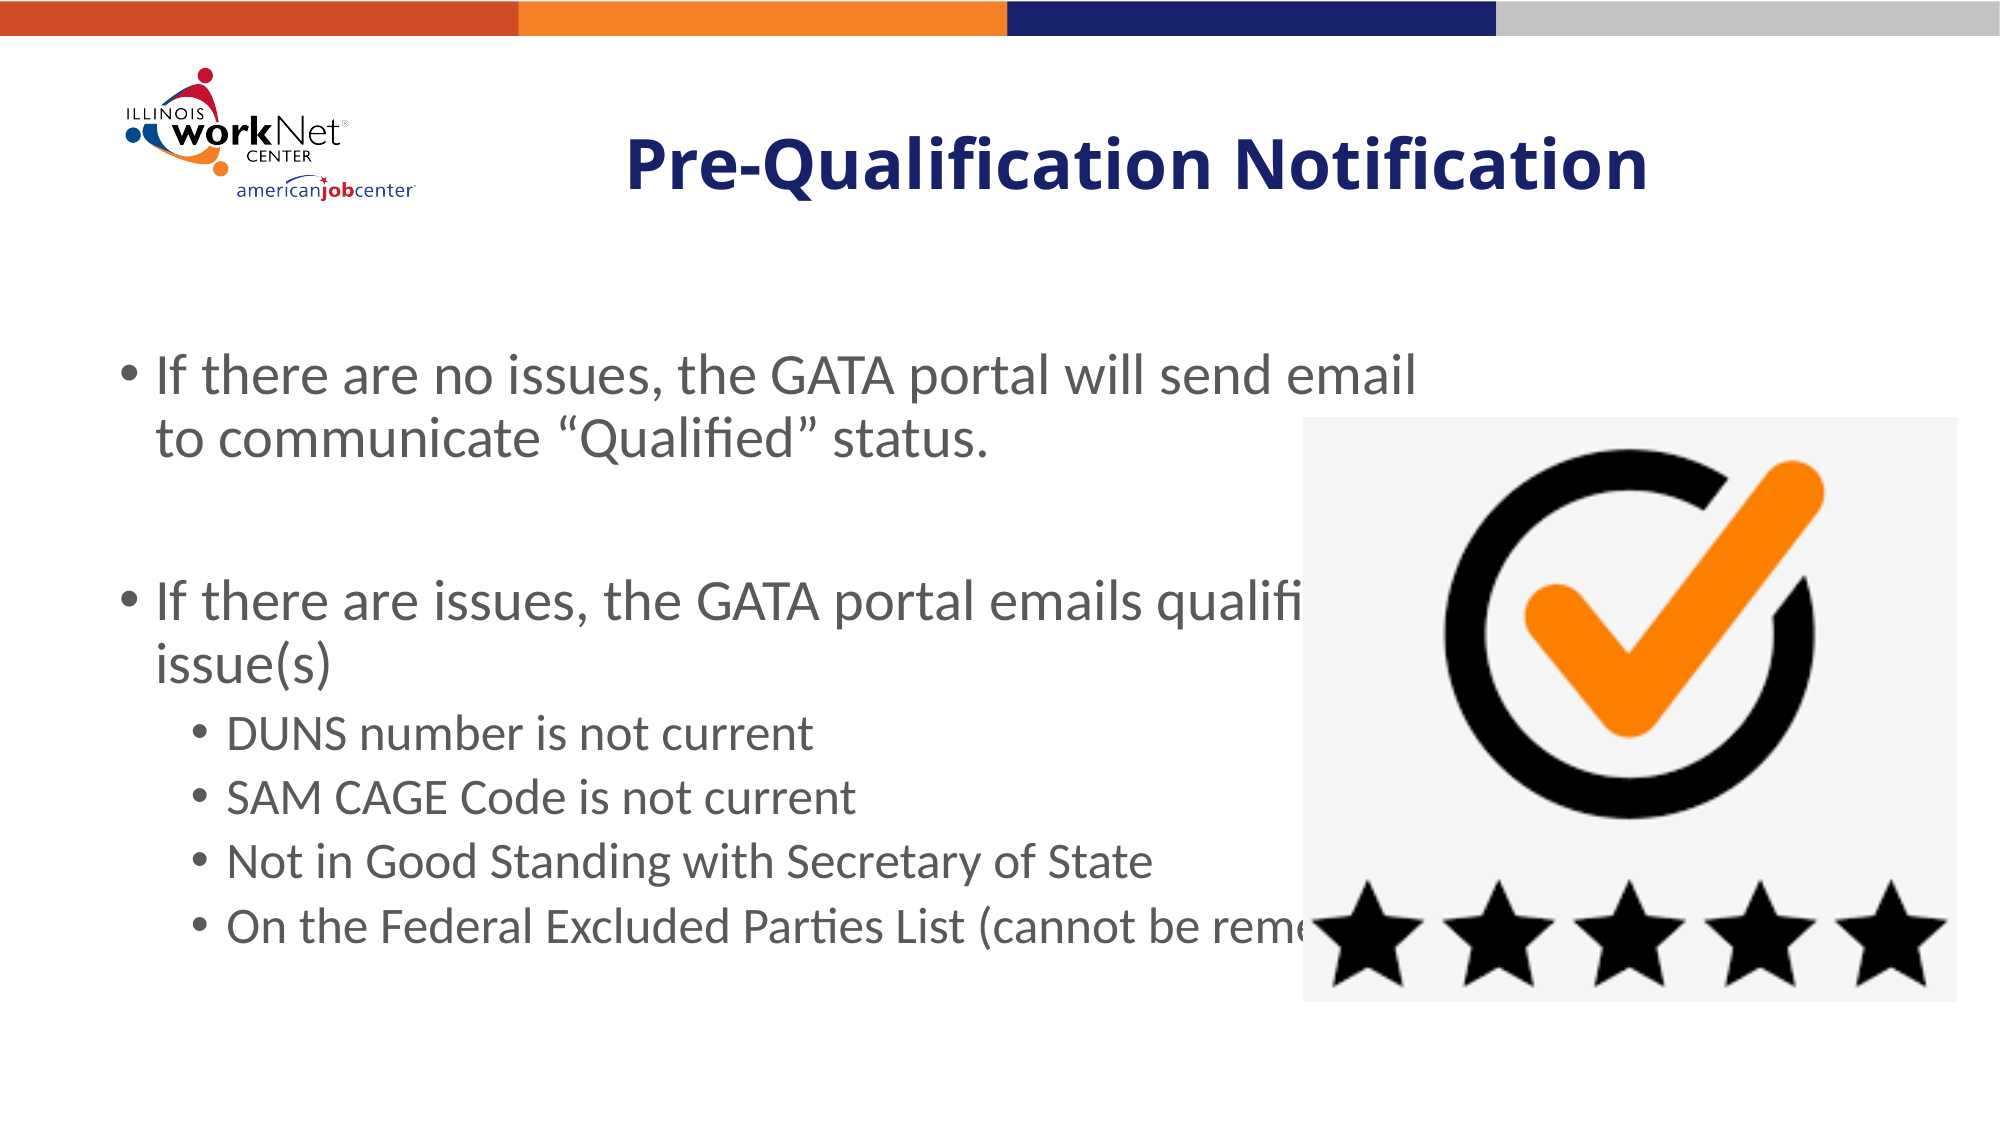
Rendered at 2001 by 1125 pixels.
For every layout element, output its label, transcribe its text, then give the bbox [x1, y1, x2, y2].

picture [0, 0, 2000, 1125]
title Pre-Qualification Notification [512, 120, 1763, 213]
list If there are no issues, the GATA portal will send email to communicate “Qualified” status. If there are issues, the GATA portal emails qualification issue(s) DUNS number is not current SAM CAGE Code is not current Not in Good Standing with Secretary of State On the Federal Excluded Parties List (cannot be remediated) [104, 336, 1493, 1002]
